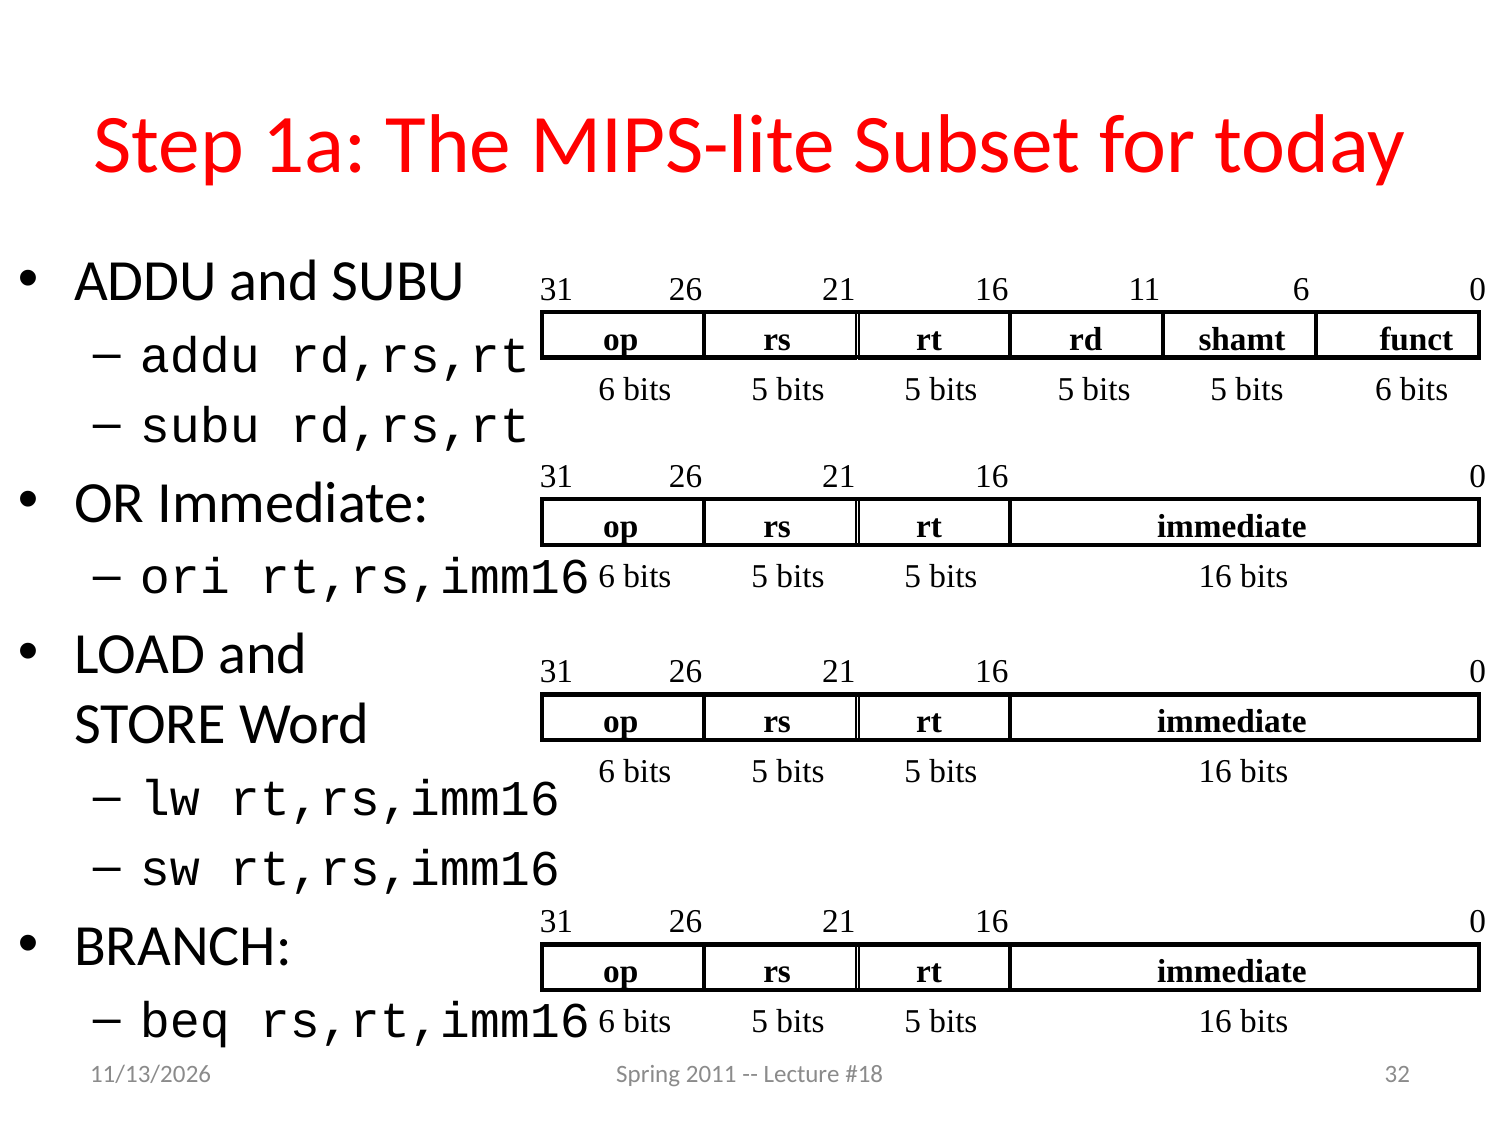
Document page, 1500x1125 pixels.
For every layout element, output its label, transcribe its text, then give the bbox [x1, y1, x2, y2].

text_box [524, 259, 1500, 415]
list ADDU and SUBU addu rd,rs,rt subu rd,rs,rt OR Immediate: ori rt,rs,imm16 LOAD and STORE Word lw rt,rs,imm16 sw rt,rs,imm16 BRANCH: beq rs,rt,imm16 [2, 234, 1347, 1093]
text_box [524, 642, 1500, 798]
slide_number 32 [1074, 1056, 1425, 1103]
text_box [524, 446, 1500, 602]
footer Spring 2011 -- Lecture #18 [512, 1042, 988, 1103]
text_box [524, 892, 1500, 1048]
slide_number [75, 1042, 425, 1103]
title Step 1a: The MIPS-lite Subset for today [75, 45, 1425, 233]
